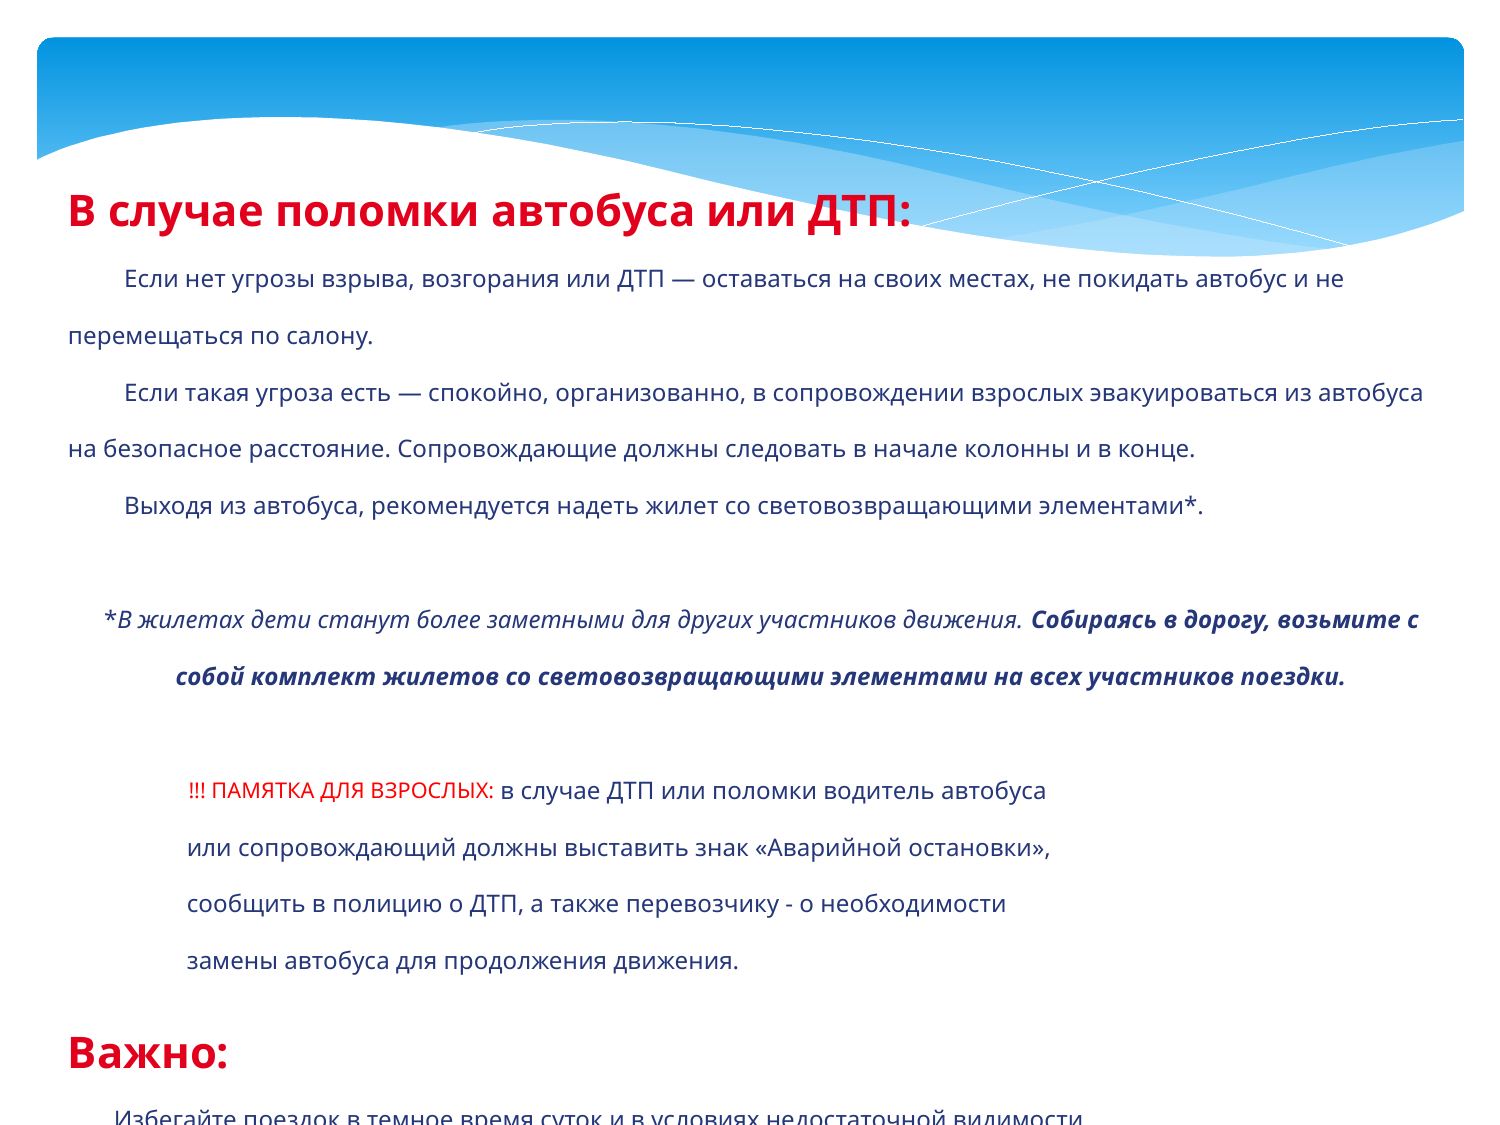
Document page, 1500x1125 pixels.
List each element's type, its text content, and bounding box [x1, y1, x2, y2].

text_box В случае поломки автобуса или ДТП: Если нет угрозы взрыва, возгорания или ДТП — оставаться на своих местах, не покидать автобус и не перемещаться по салону. Если такая угроза есть — спокойно, организованно, в сопровождении взрослых эвакуироваться из автобуса на безопасное расстояние. Сопровождающие должны следовать в начале колонны и в конце. Выходя из автобуса, рекомендуется надеть жилет со световозвращающими элементами*. *В жилетах дети станут более заметными для других участников движения. Собираясь в дорогу, возьмите с собой комплект жилетов со световозвращающими элементами на всех участников поездки. !!! ПАМЯТКА ДЛЯ ВЗРОСЛЫХ: в случае ДТП или поломки водитель автобуса или сопровождающий должны выставить знак «Аварийной остановки», сообщить в полицию о ДТП, а также перевозчику - о необходимости замены автобуса для продолжения движения. Важно: Избегайте поездок в темное время суток и в условиях недостаточной видимости. Если дорога проходит по горной местности или на ней много опасных поворотов, заранее и как можно подробнее проинструктируйте детей о правилах поведения в экстренной ситуации. [53, 125, 1471, 1125]
